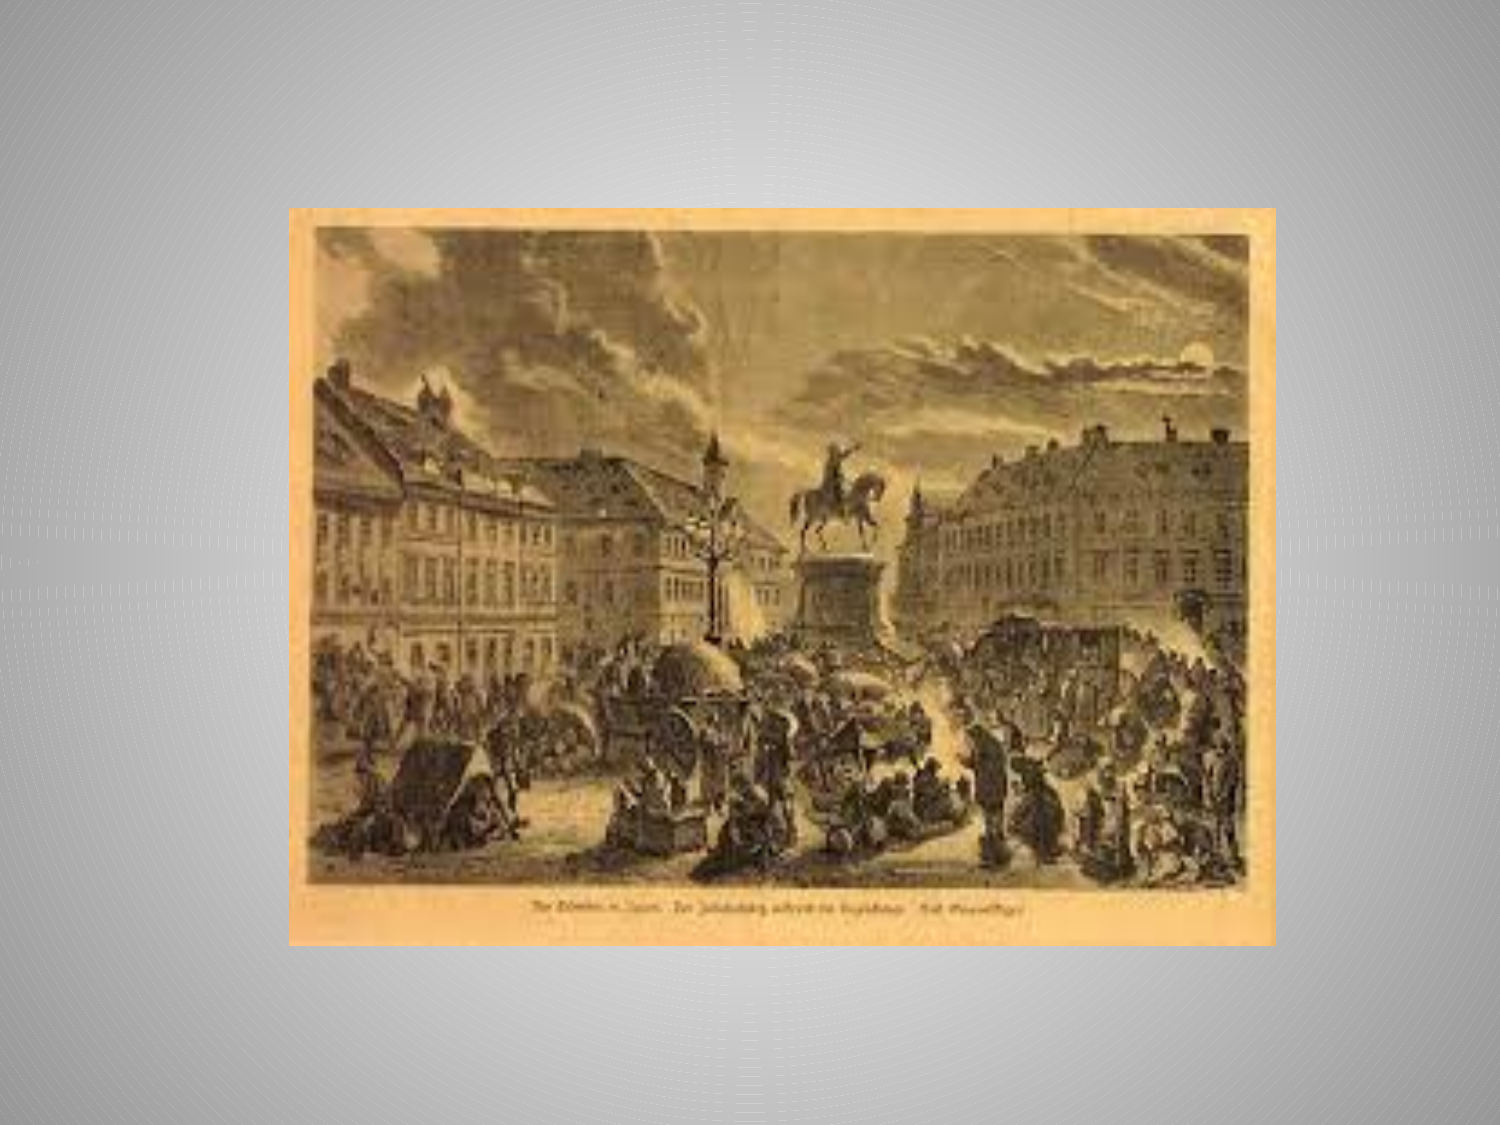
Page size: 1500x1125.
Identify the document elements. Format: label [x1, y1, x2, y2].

picture [288, 207, 1276, 946]
